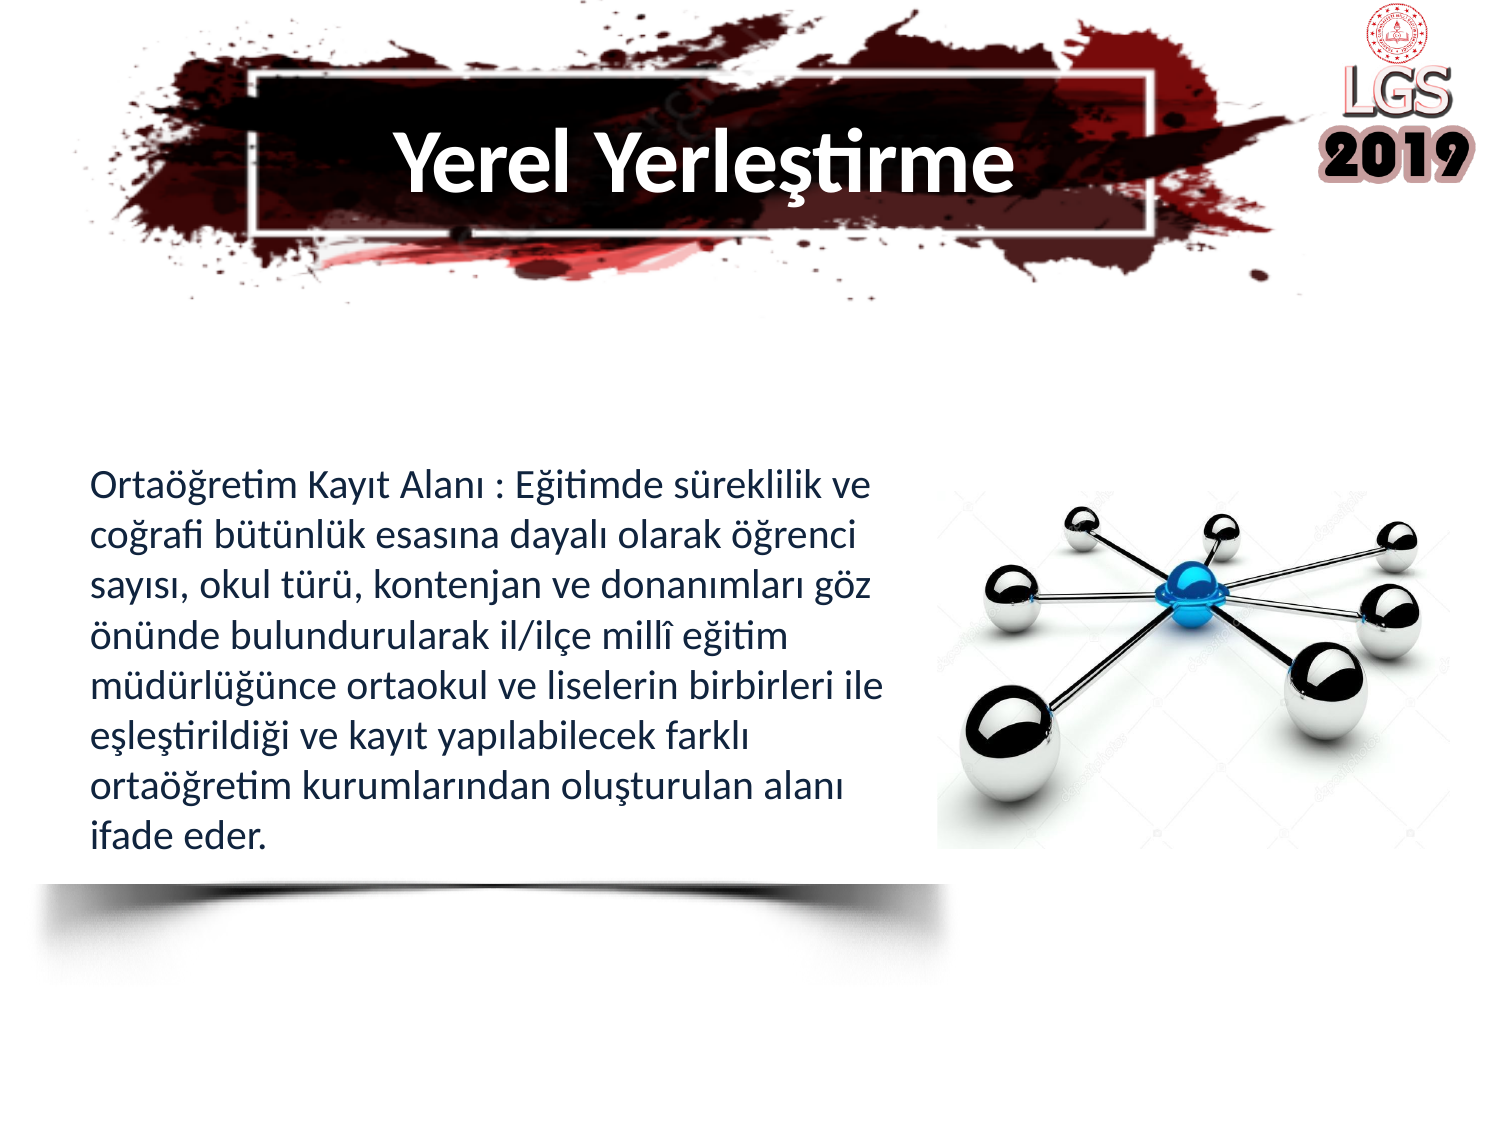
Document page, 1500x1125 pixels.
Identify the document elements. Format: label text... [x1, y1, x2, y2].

picture [24, 709, 961, 987]
text_box Ortaöğretim Kayıt Alanı : Eğitimde süreklilik ve coğrafi bütünlük esasına dayalı olarak öğrenci sayısı, okul türü, kontenjan ve donanımları göz önünde bulundurularak il/ilçe millî eğitim müdürlüğünce ortaokul ve liselerin birbirleri ile eşleştirildiği ve kayıt yapılabilecek farklı ortaöğretim kurumlarından oluşturulan alanı ifade eder. [75, 449, 938, 708]
text_box [938, 491, 1450, 849]
picture [24, 0, 1500, 321]
